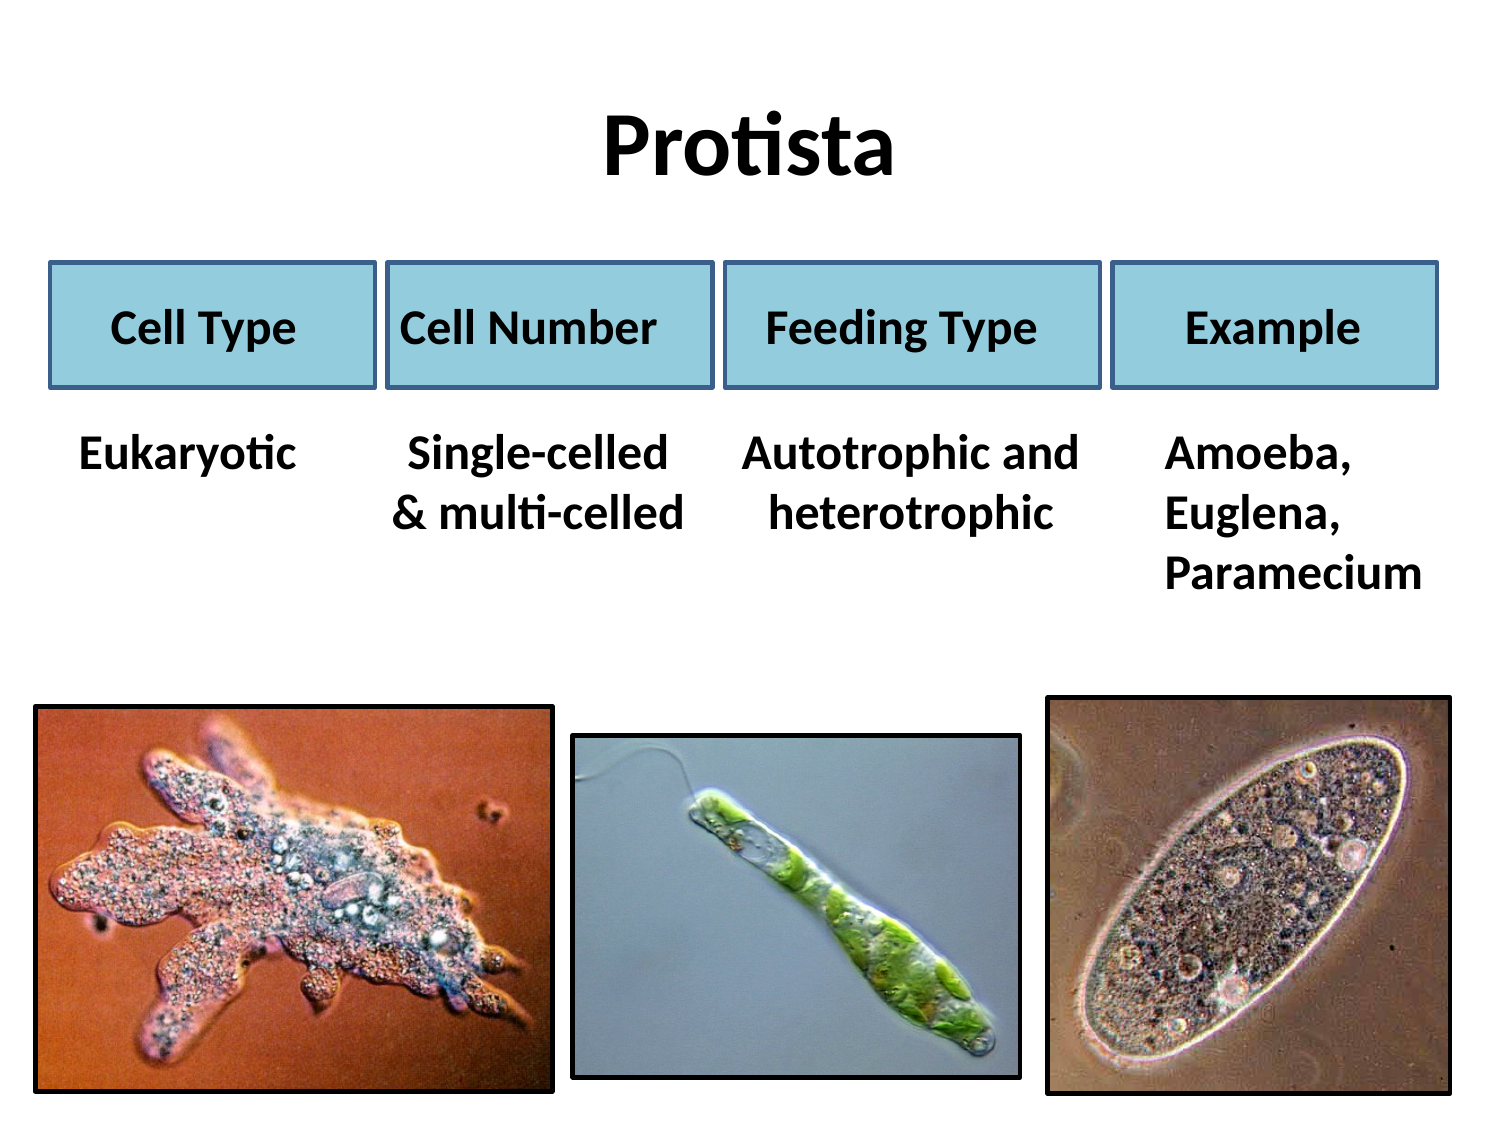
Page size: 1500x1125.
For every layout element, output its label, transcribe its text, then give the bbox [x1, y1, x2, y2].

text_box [1112, 262, 1438, 388]
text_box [387, 262, 713, 388]
text_box Eukaryotic [63, 412, 312, 488]
text_box Single-celled & multi-celled [376, 412, 700, 548]
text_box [724, 262, 1101, 388]
title Protista [75, 45, 1425, 233]
picture [1049, 699, 1448, 1092]
text_box Amoeba, Euglena, Paramecium [1149, 412, 1450, 608]
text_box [49, 262, 376, 388]
picture [37, 708, 551, 1090]
text_box Autotrophic and heterotrophic [726, 412, 1096, 548]
picture [574, 737, 1018, 1076]
